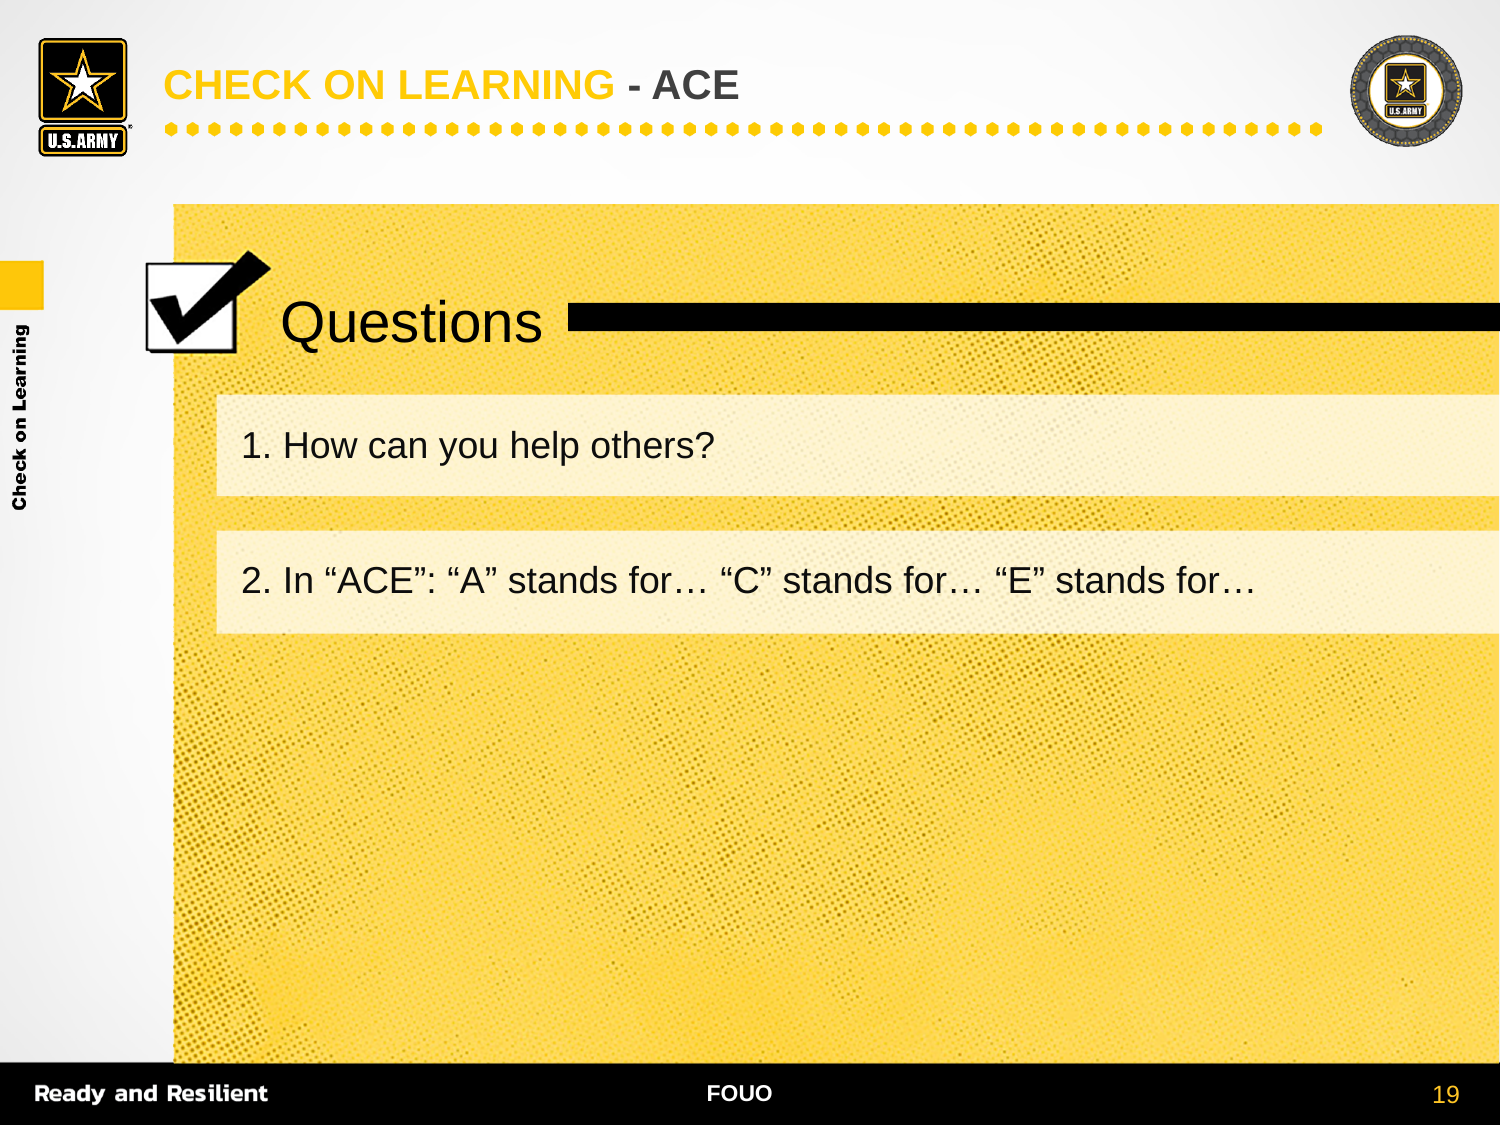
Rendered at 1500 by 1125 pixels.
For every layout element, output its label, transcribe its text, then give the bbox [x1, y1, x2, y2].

title Check on Learning - ACE [147, 49, 1326, 126]
picture [0, 0, 1500, 1125]
